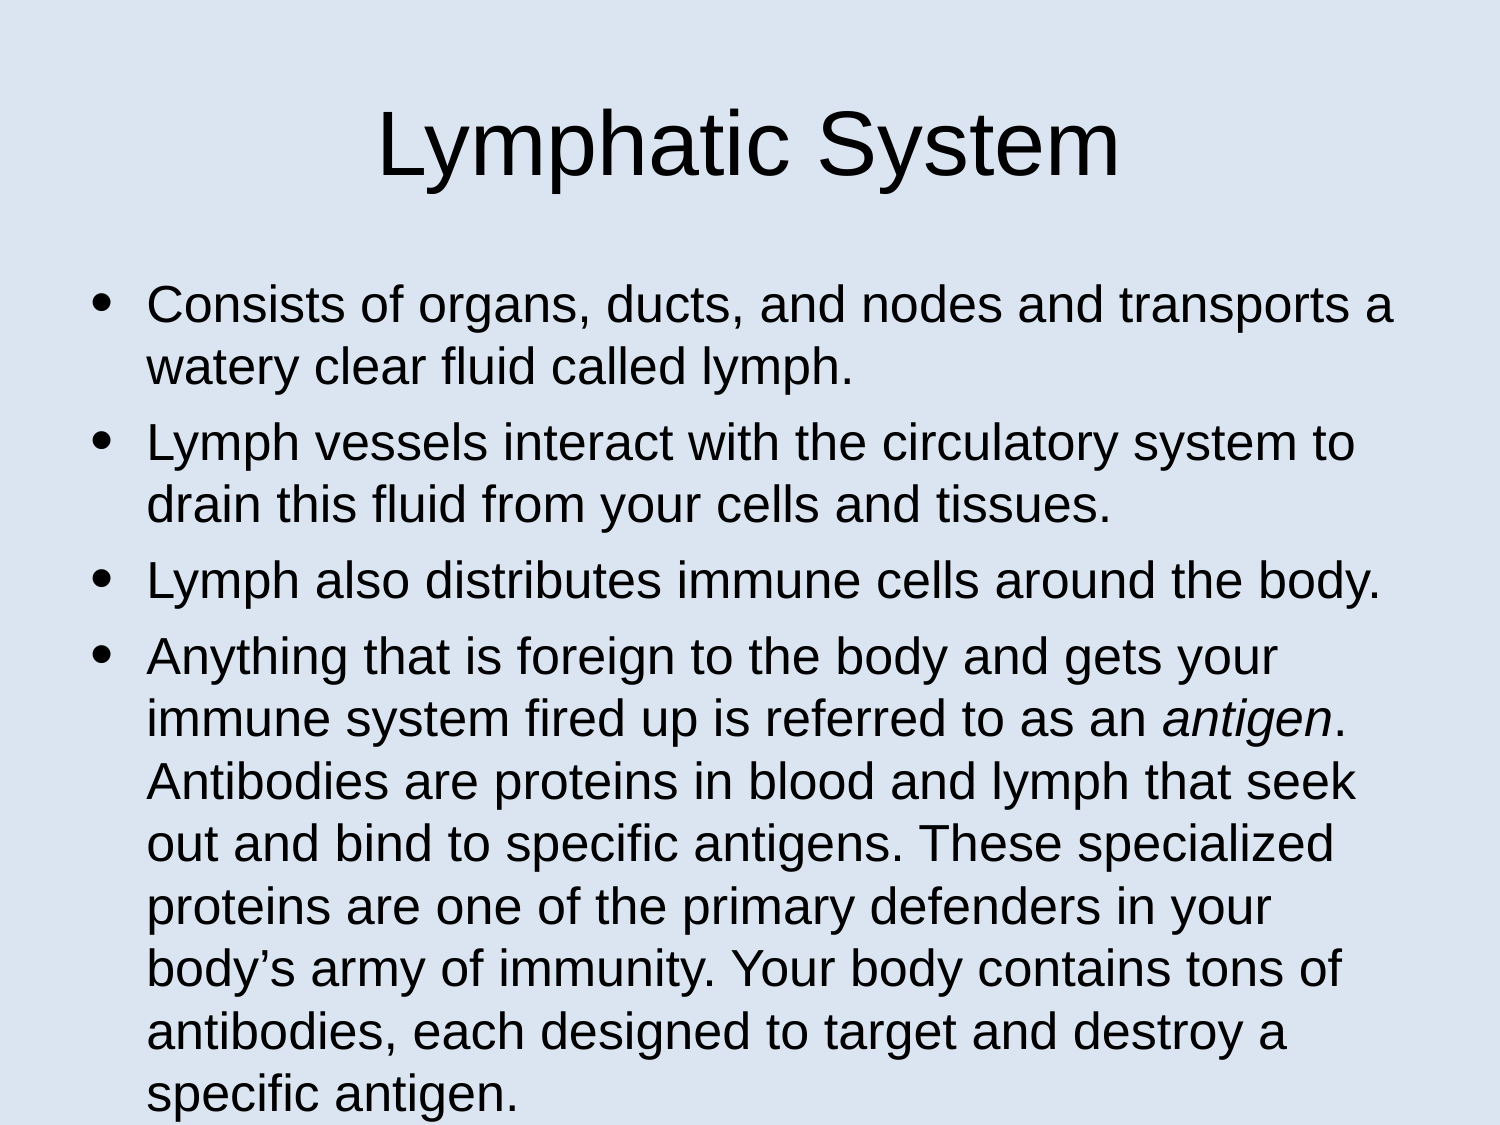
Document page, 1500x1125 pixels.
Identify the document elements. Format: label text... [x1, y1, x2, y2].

title Lymphatic System [75, 45, 1425, 233]
list Consists of organs, ducts, and nodes and transports a watery clear fluid called lymph. Lymph vessels interact with the circulatory system to drain this fluid from your cells and tissues. Lymph also distributes immune cells around the body. Anything that is foreign to the body and gets your immune system fired up is referred to as an antigen. Antibodies are proteins in blood and lymph that seek out and bind to specific antigens. These specialized proteins are one of the primary defenders in your body’s army of immunity. Your body contains tons of antibodies, each designed to target and destroy a specific antigen. [75, 262, 1425, 1005]
